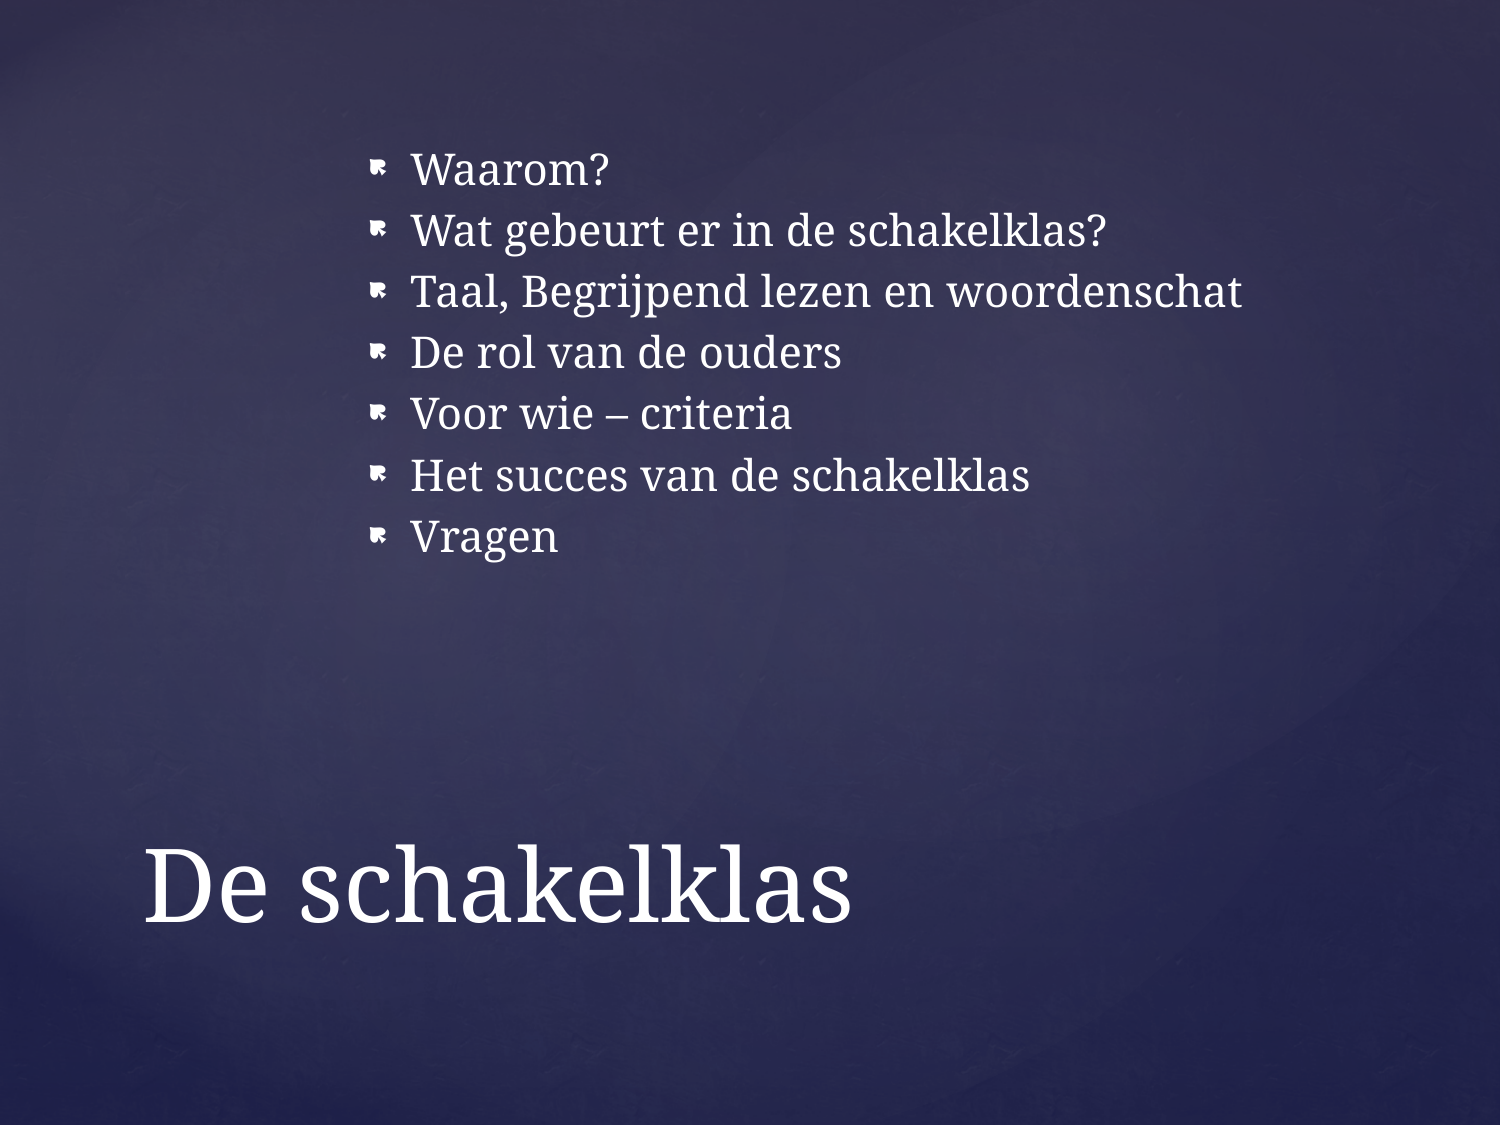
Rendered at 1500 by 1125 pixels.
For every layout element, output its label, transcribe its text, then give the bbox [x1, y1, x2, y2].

list Waarom? Wat gebeurt er in de schakelklas? Taal, Begrijpend lezen en woordenschat De rol van de ouders Voor wie – criteria Het succes van de schakelklas Vragen [350, 112, 1350, 713]
title De schakelklas [127, 800, 1365, 950]
